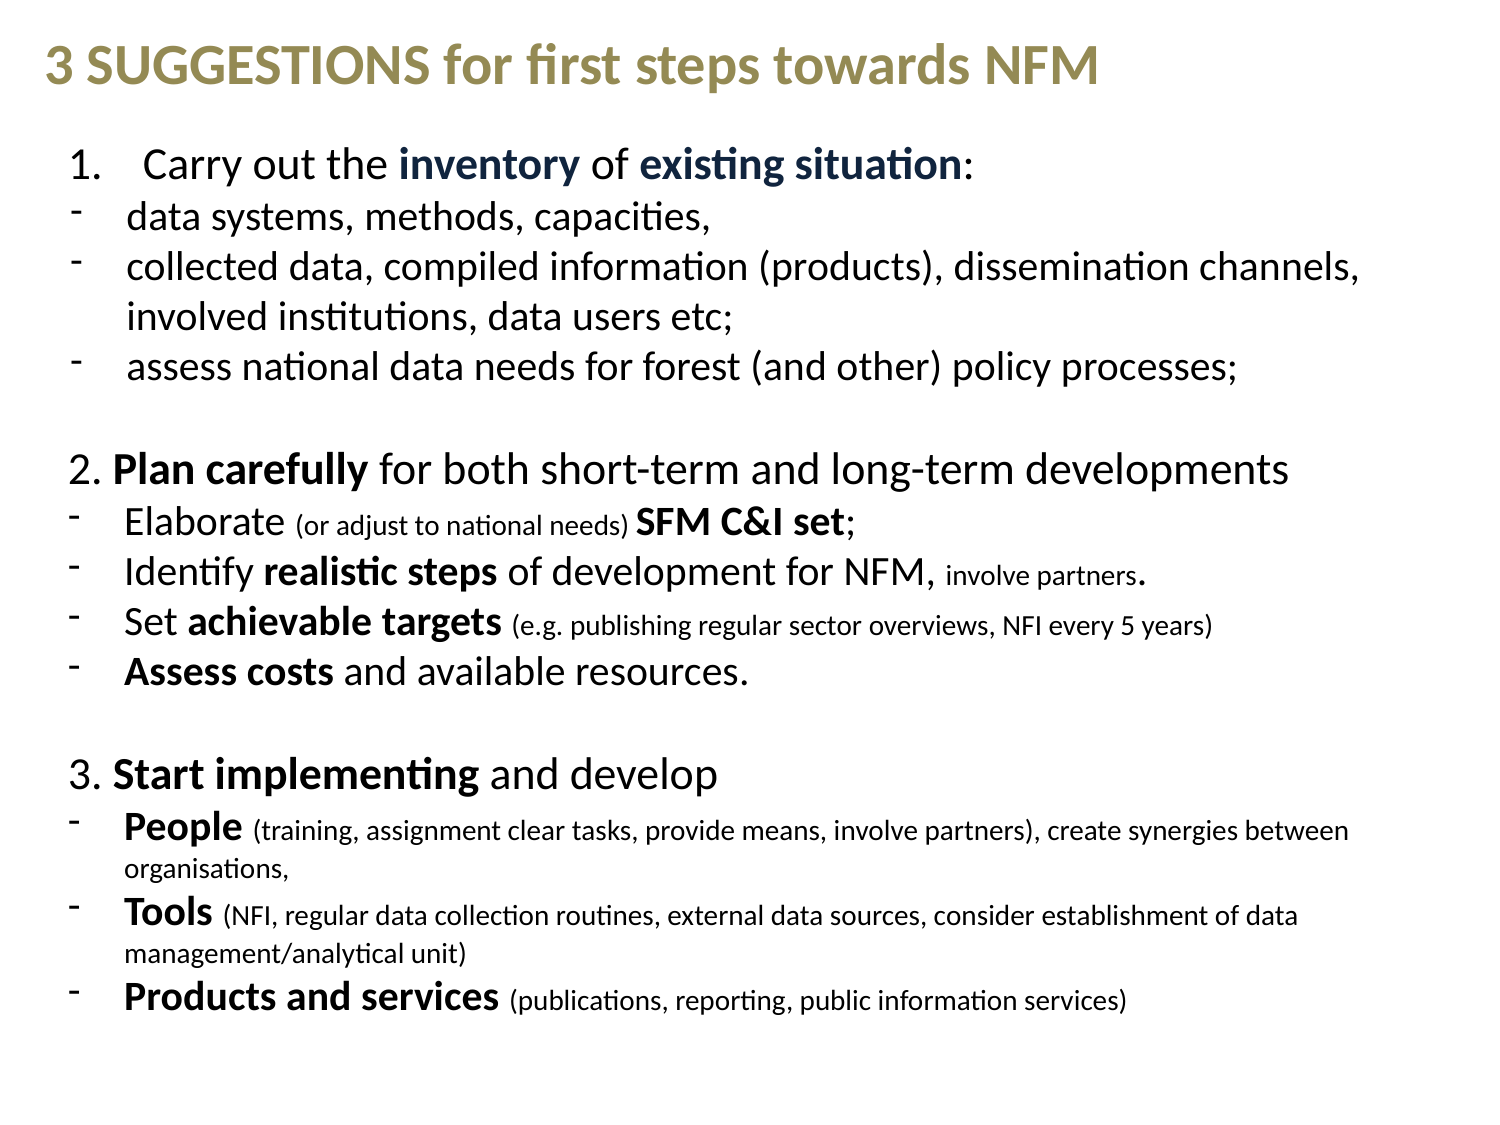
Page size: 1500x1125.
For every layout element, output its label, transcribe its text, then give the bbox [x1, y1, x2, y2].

text_box Carry out the inventory of existing situation: data systems, methods, capacities, collected data, compiled information (products), dissemination channels, involved institutions, data users etc; assess national data needs for forest (and other) policy processes; 2. Plan carefully for both short-term and long-term developments Elaborate (or adjust to national needs) SFM C&I set; Identify realistic steps of development for NFM, involve partners. Set achievable targets (e.g. publishing regular sector overviews, NFI every 5 years) Assess costs and available resources. 3. Start implementing and develop People (training, assignment clear tasks, provide means, involve partners), create synergies between organisations, Tools (NFI, regular data collection routines, external data sources, consider establishment of data management/analytical unit) Products and services (publications, reporting, public information services) [53, 126, 1500, 1027]
text_box 3 SUGGESTIONS for first steps towards NFM [29, 19, 1483, 104]
